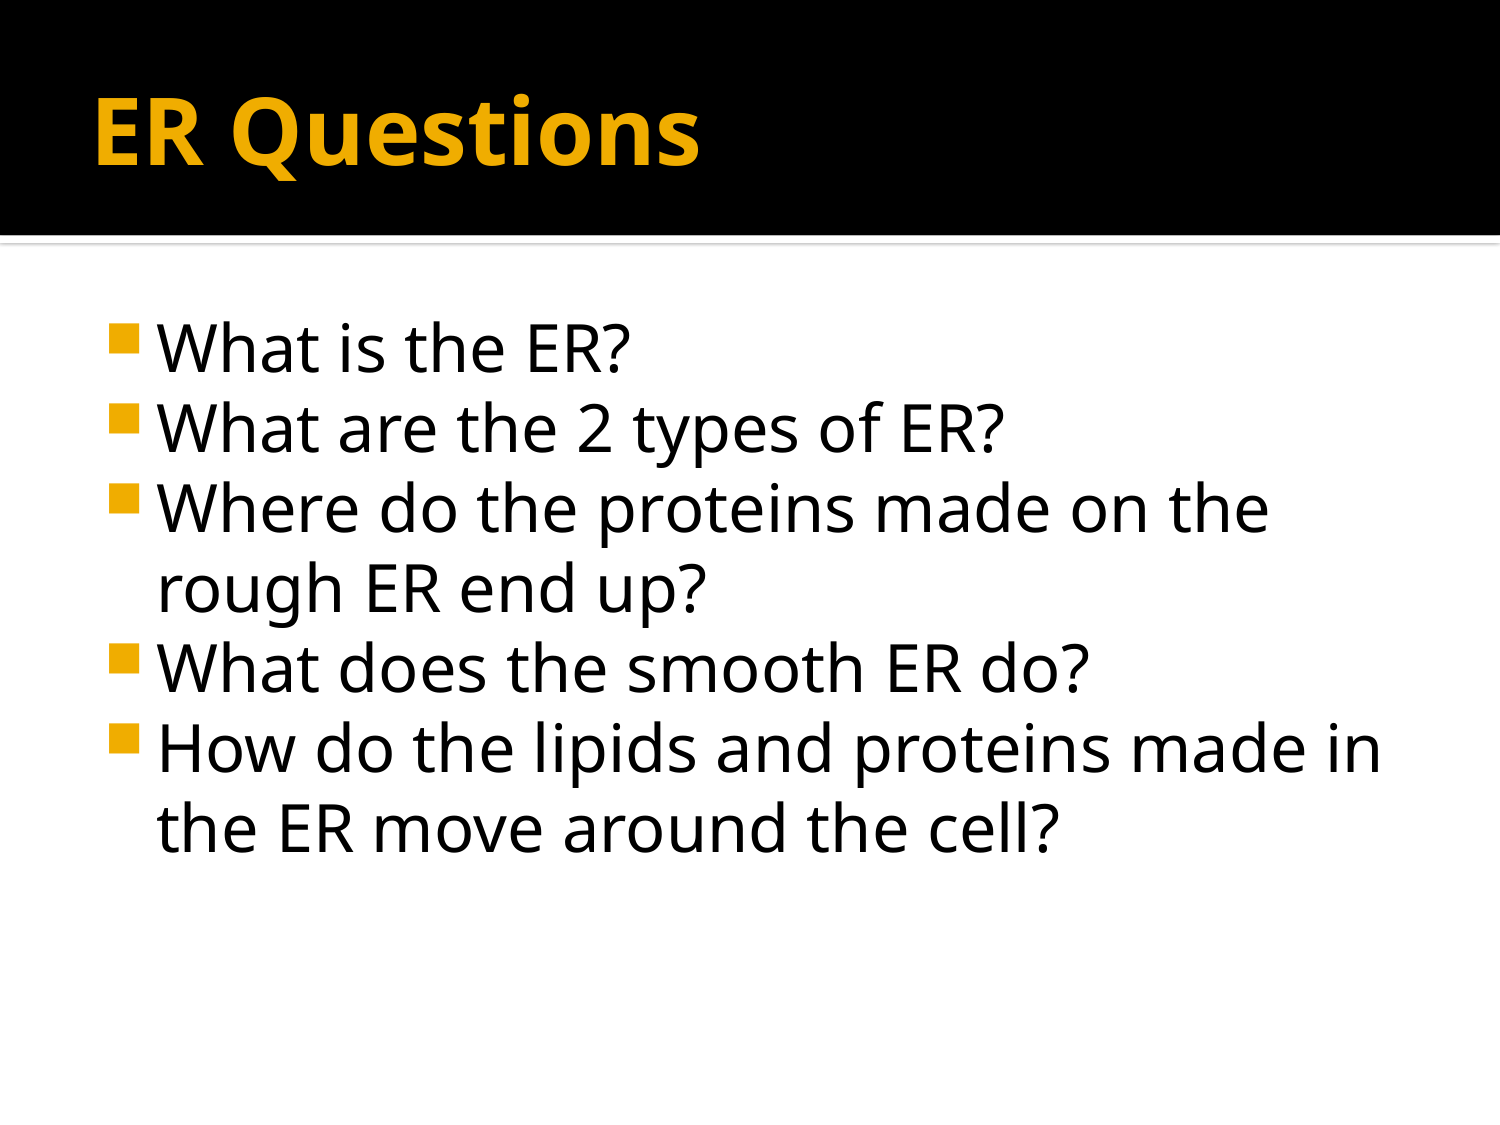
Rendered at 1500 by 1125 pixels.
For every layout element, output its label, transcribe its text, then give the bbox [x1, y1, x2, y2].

title ER Questions [75, 25, 1425, 231]
list What is the ER? What are the 2 types of ER? Where do the proteins made on the rough ER end up? What does the smooth ER do? How do the lipids and proteins made in the ER move around the cell? [75, 291, 1425, 1050]
